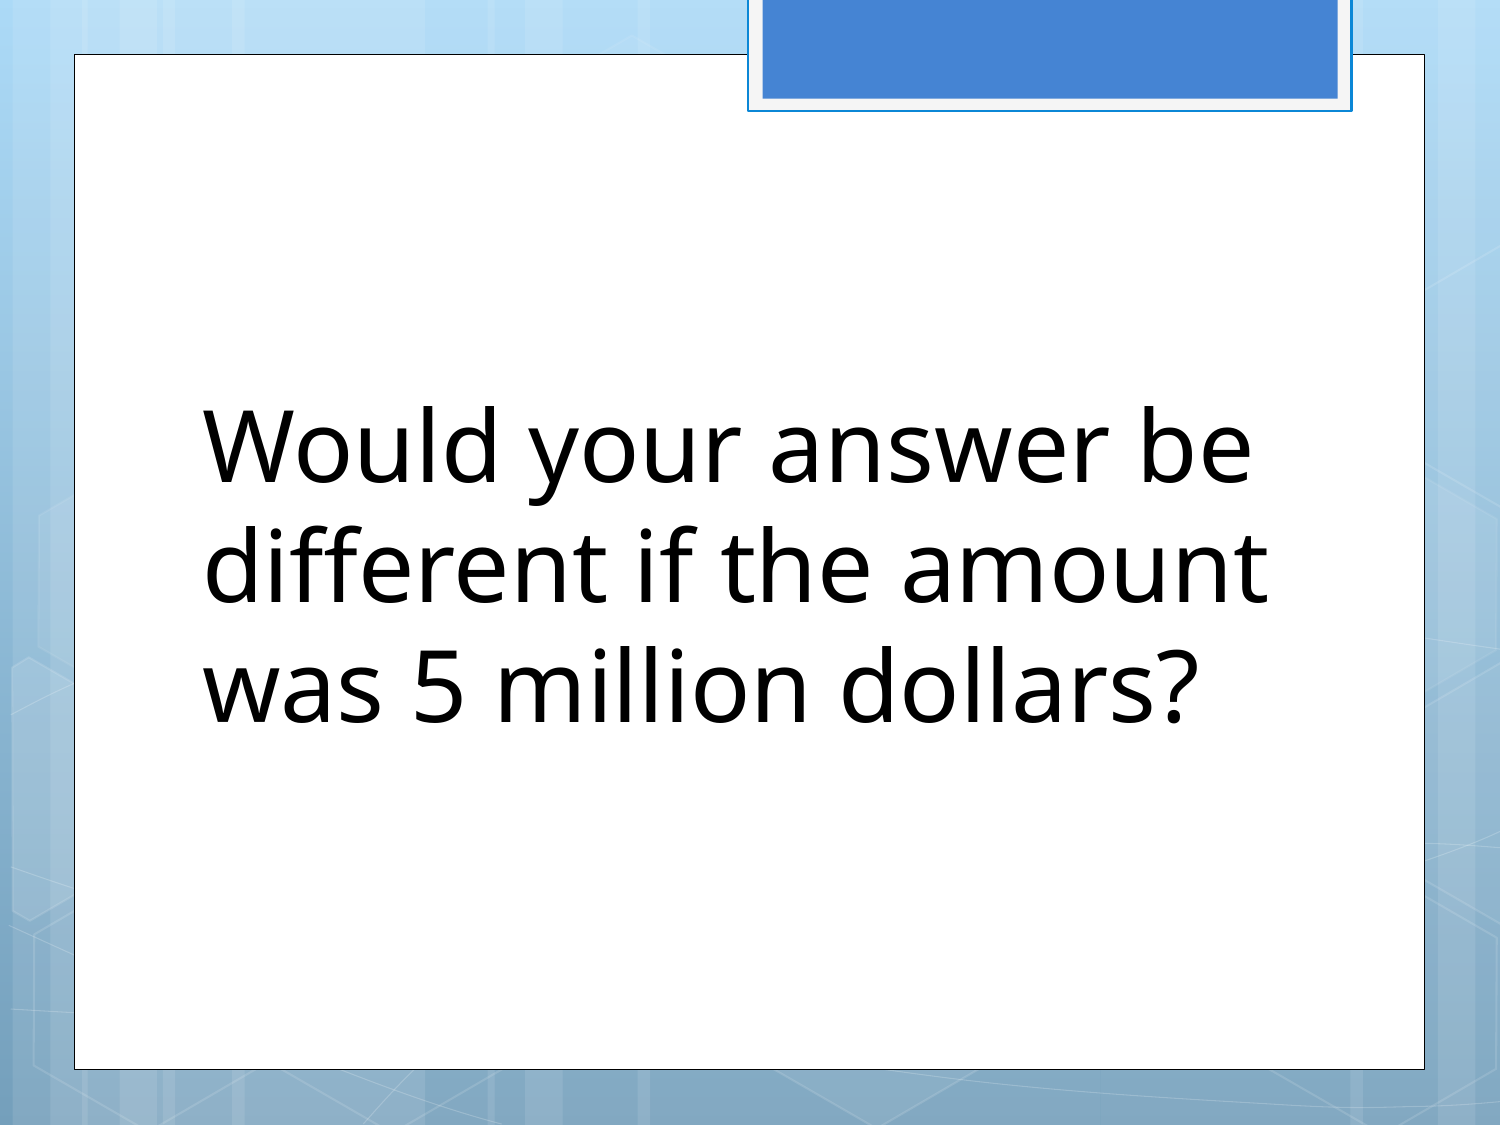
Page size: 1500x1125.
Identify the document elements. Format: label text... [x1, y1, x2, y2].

text_box Would your answer be different if the amount was 5 million dollars? [187, 375, 1375, 750]
